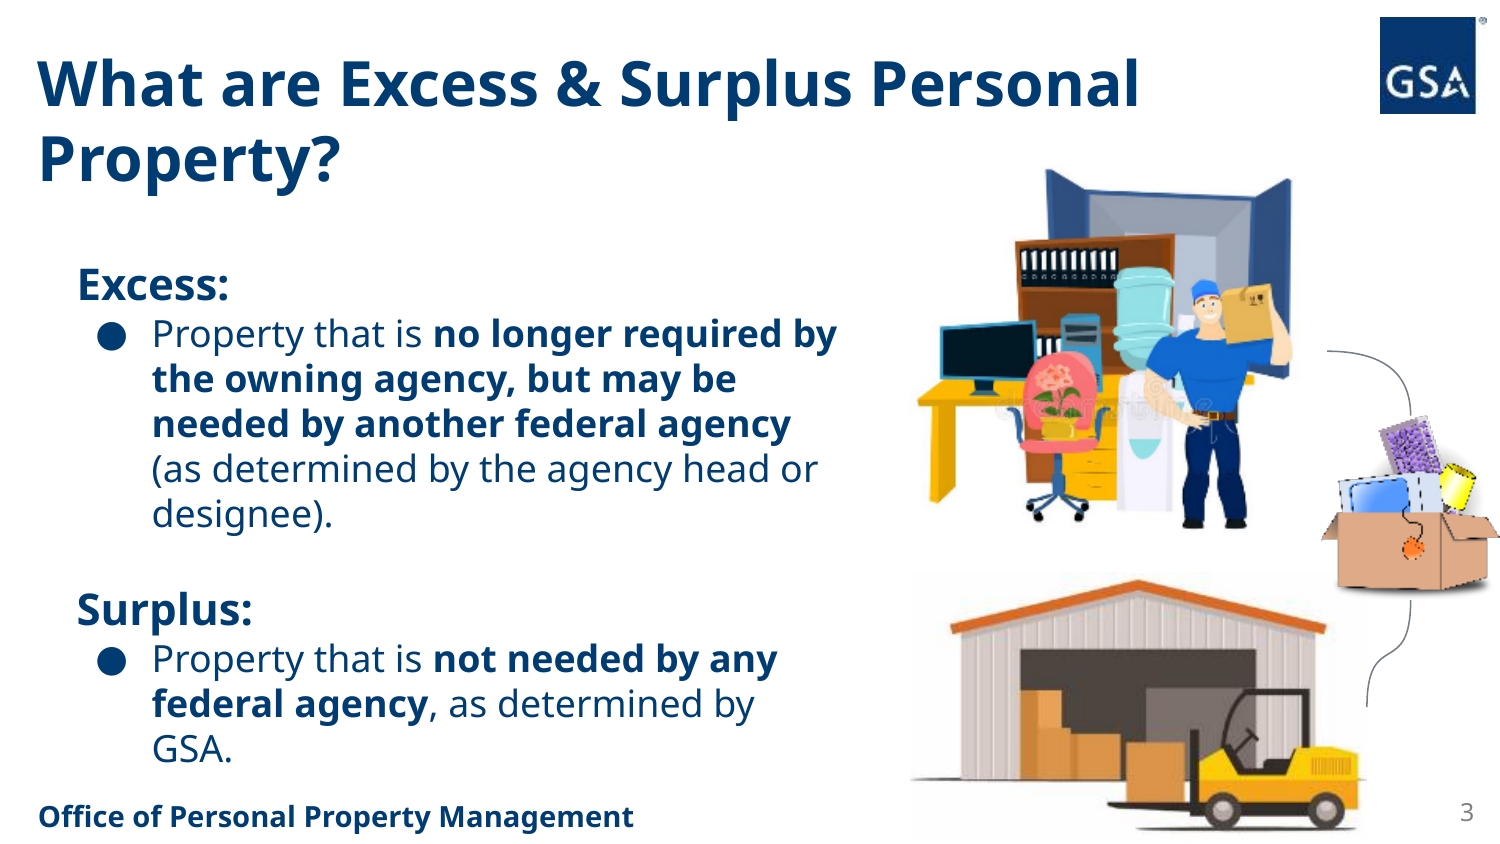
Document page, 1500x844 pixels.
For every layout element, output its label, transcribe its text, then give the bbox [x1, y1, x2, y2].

picture [1380, 17, 1487, 114]
list Excess: Property that is no longer required by the owning agency, but may be needed by another federal agency (as determined by the agency head or designee). Surplus: Property that is not needed by any federal agency, as determined by GSA. [61, 242, 858, 723]
title What are Excess & Surplus Personal Property? [37, 43, 1367, 195]
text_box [898, 159, 1500, 843]
